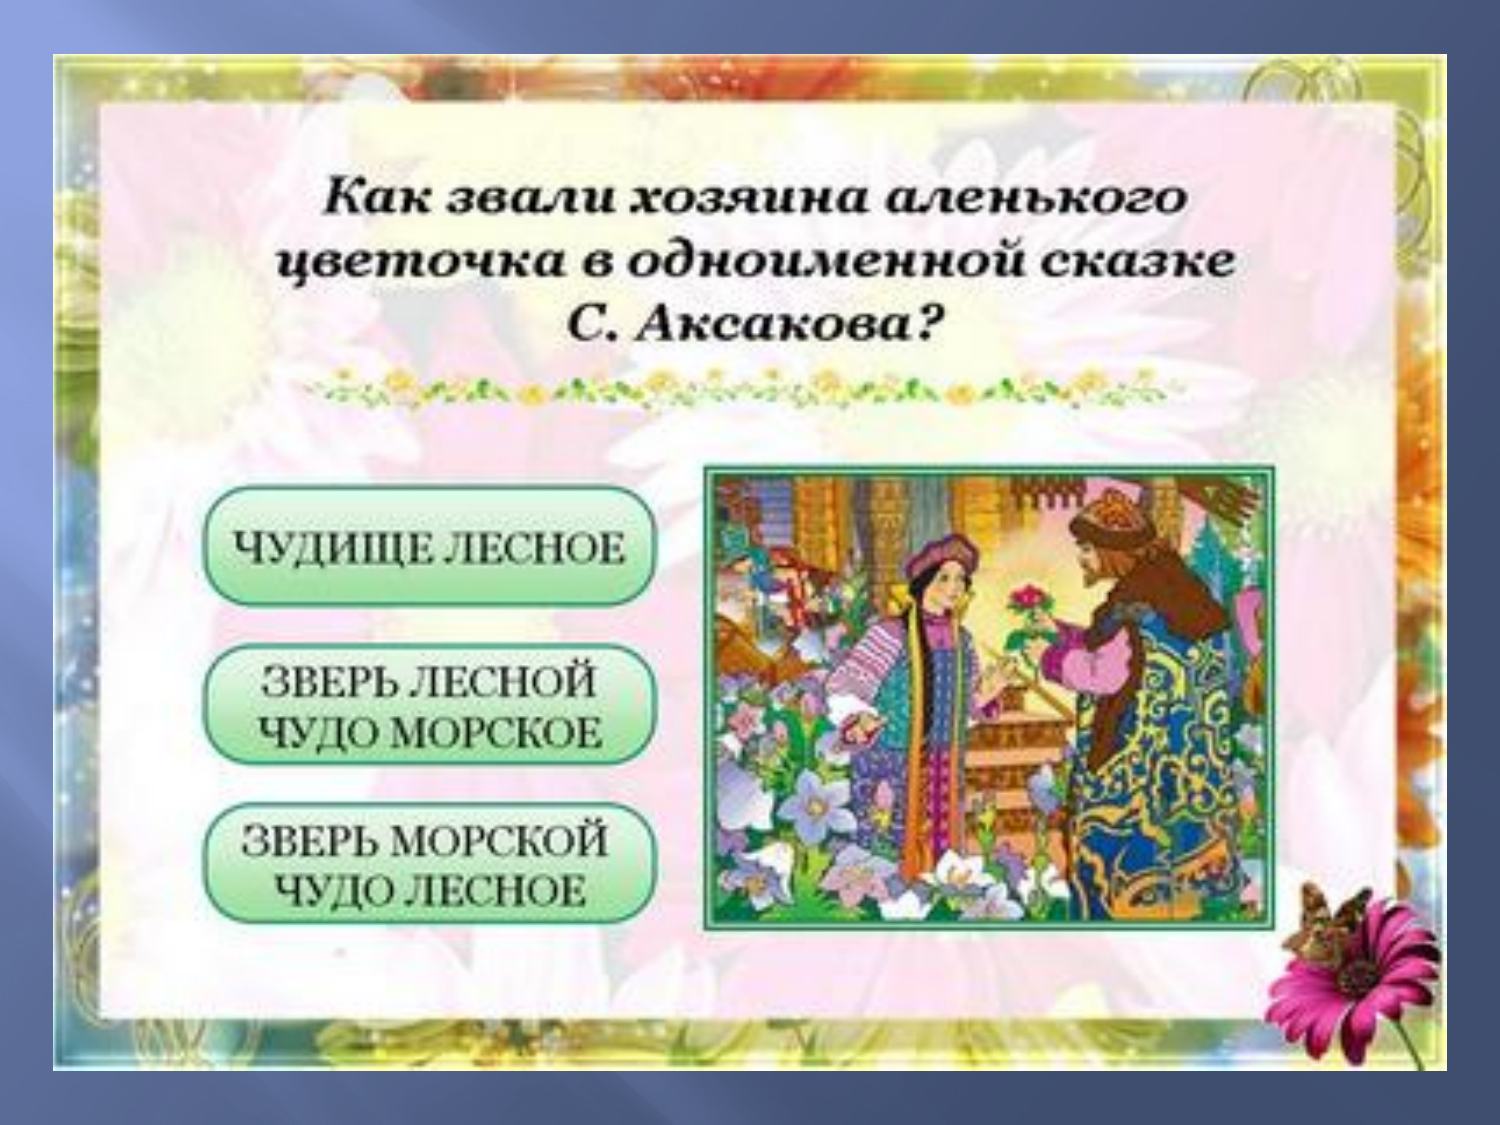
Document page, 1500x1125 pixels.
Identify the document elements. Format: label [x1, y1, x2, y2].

picture [52, 54, 1448, 1071]
